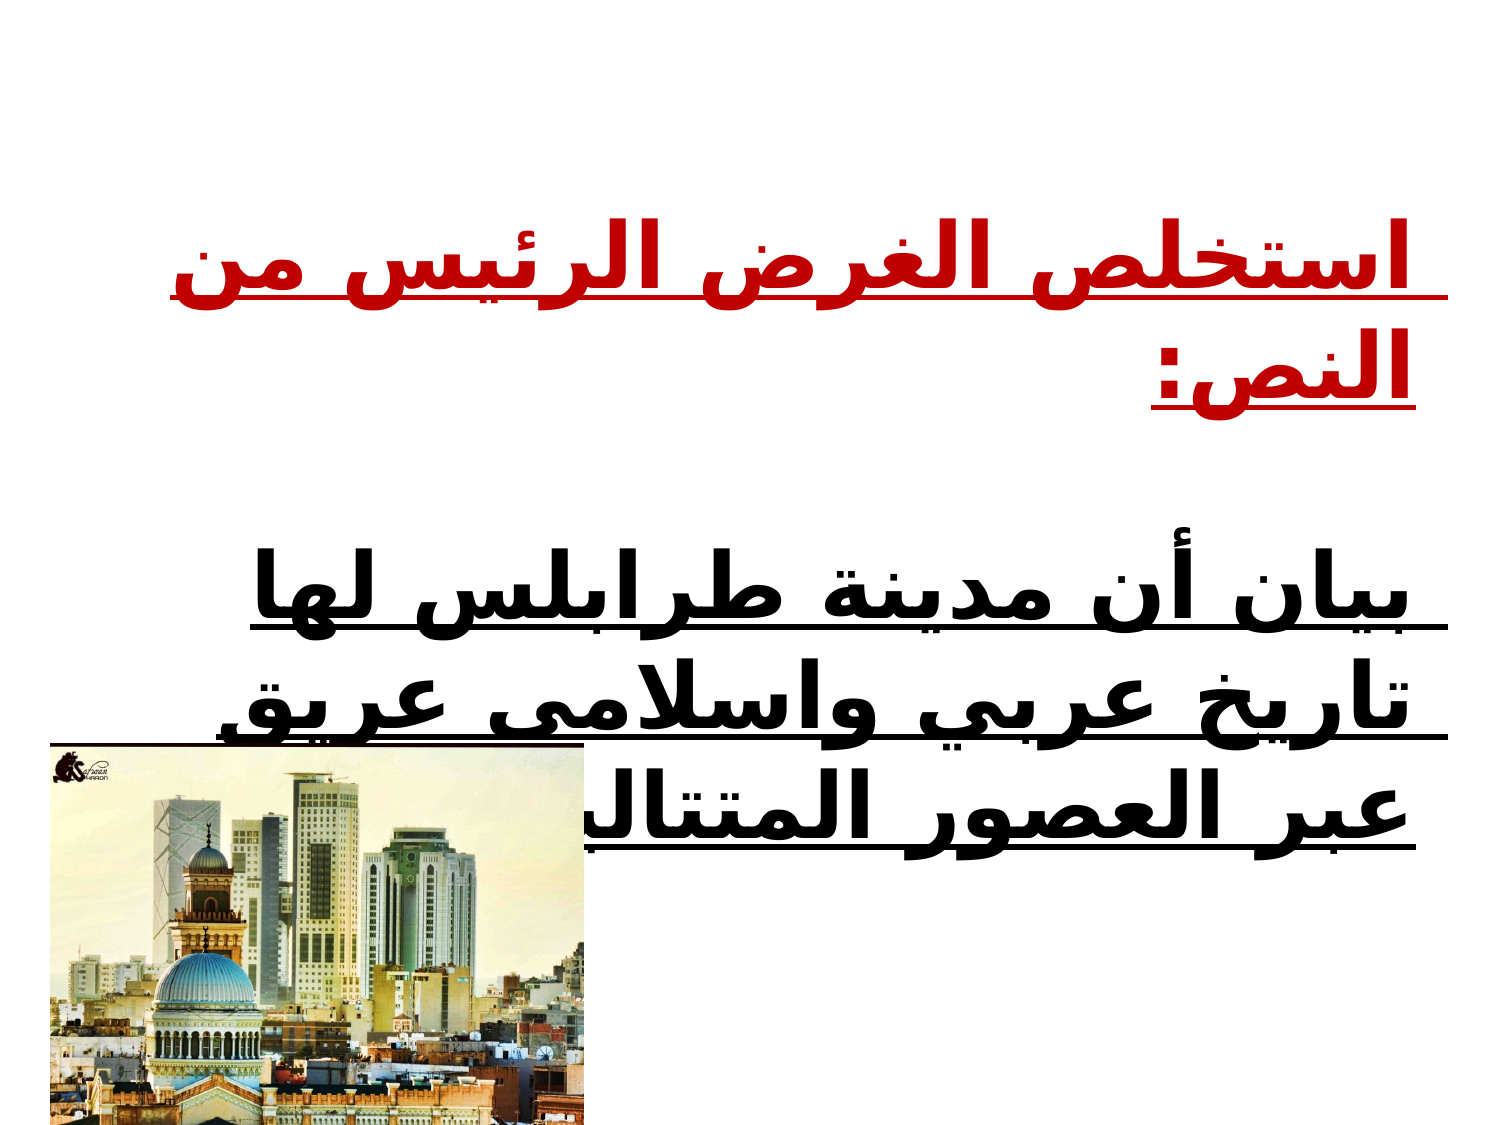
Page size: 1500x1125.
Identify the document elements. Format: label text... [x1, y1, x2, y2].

picture [49, 742, 584, 1125]
text_box استخلص الغرض الرئيس من النص: بيان أن مدينة طرابلس لها تاريخ عربي واسلامي عريق عبر العصور المتتالية [68, 189, 1432, 975]
